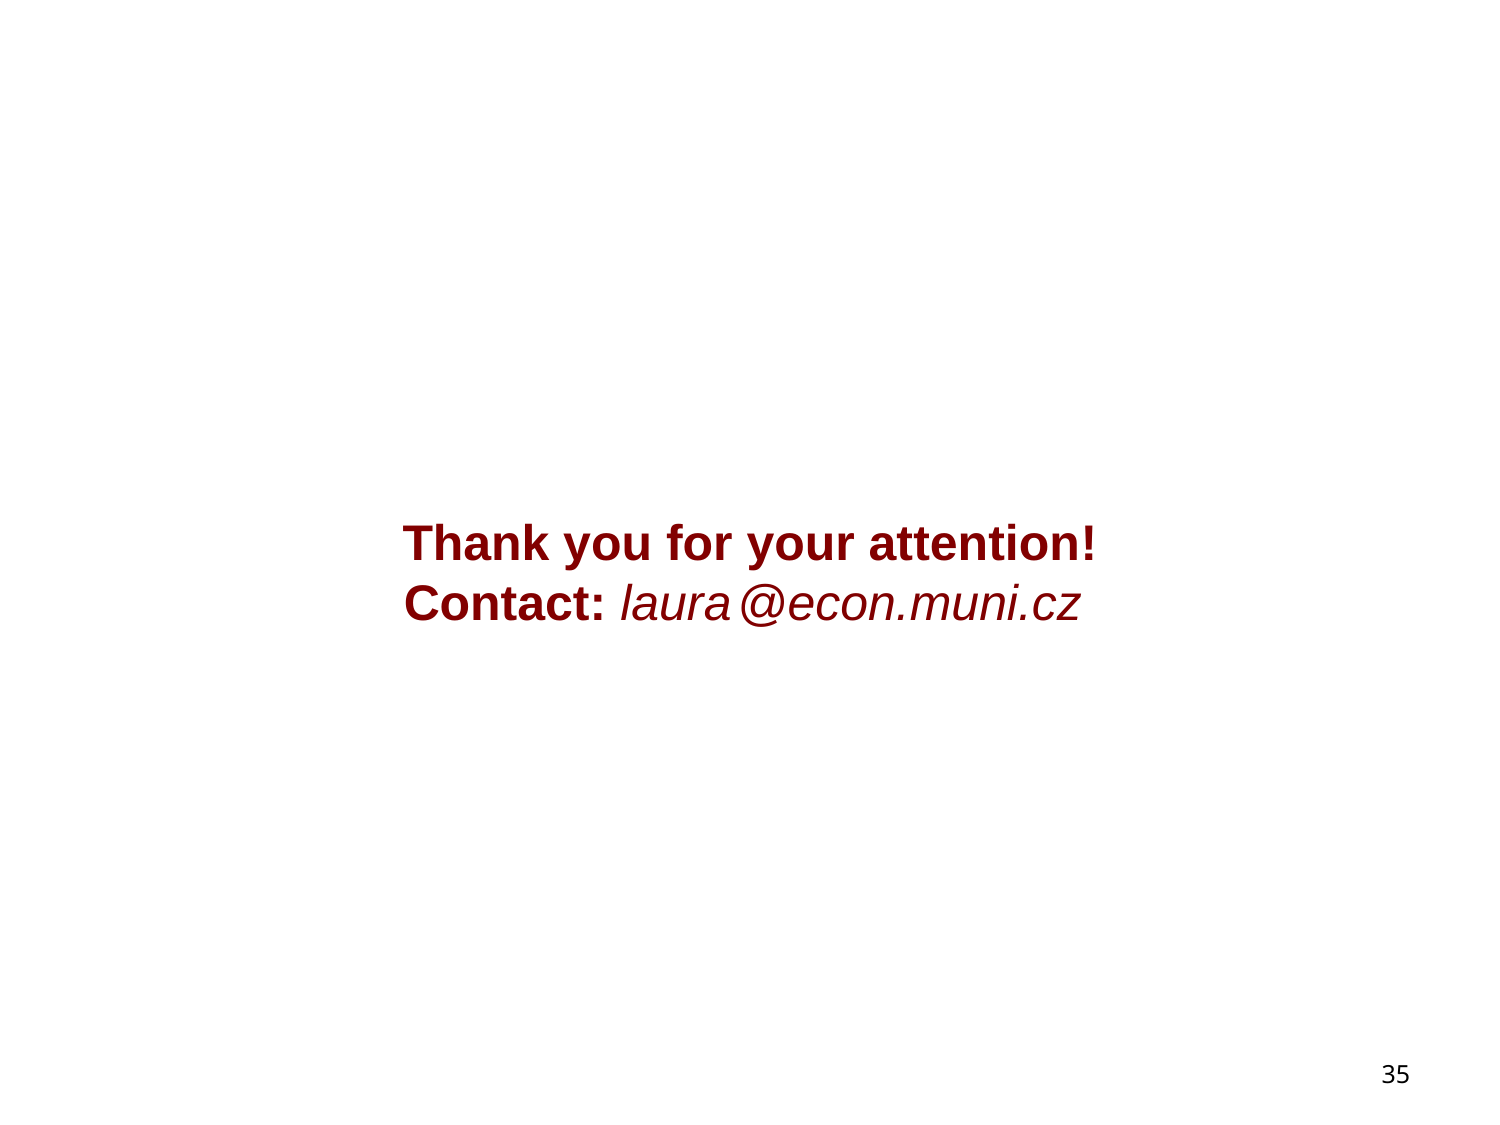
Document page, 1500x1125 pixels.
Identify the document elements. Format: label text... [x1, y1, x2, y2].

text_box Thank you for your attention! Contact: laura @econ.muni.cz [0, 503, 1500, 689]
text_box 35 [1074, 1024, 1425, 1100]
